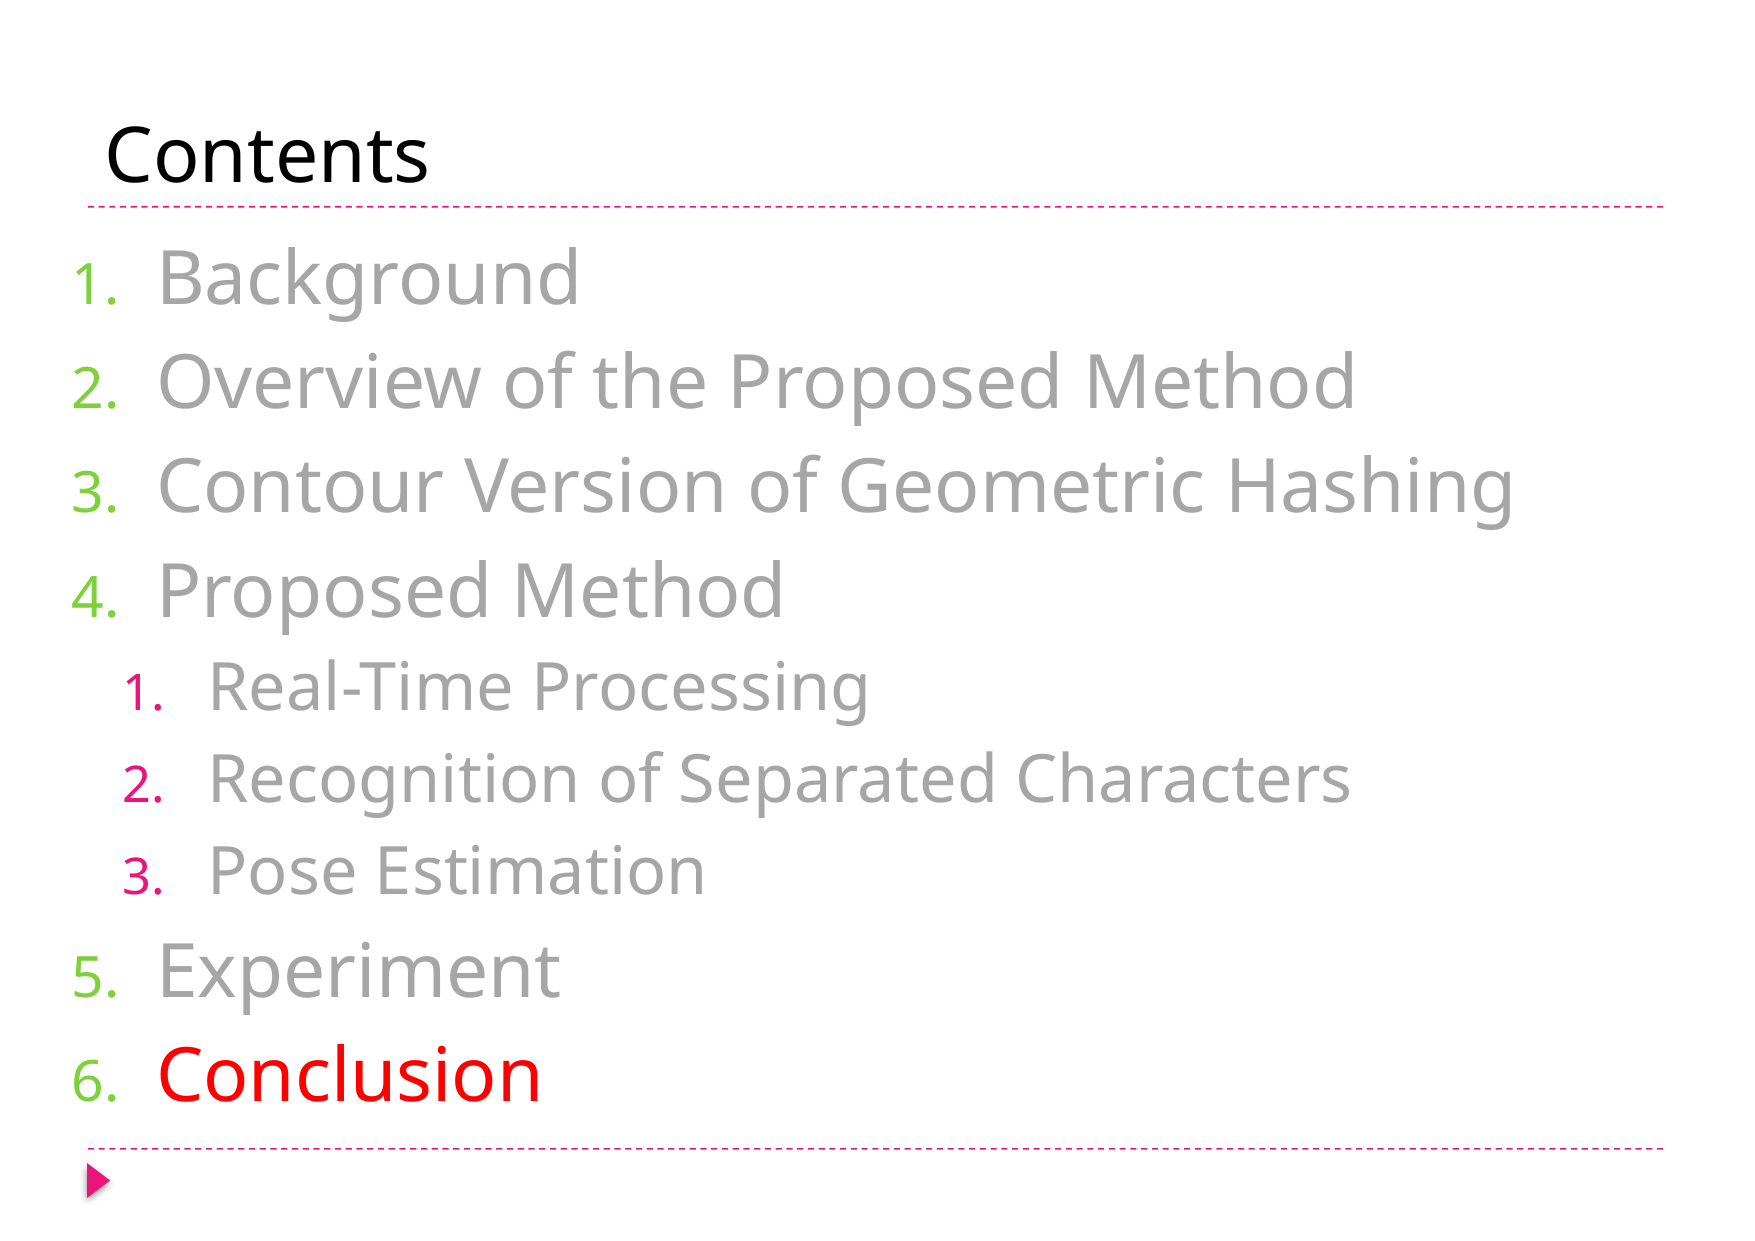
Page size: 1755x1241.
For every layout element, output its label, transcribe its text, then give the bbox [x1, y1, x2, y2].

title Contents [87, 27, 1667, 207]
list Background Overview of the Proposed Method Contour Version of Geometric Hashing Proposed Method Real-Time Processing Recognition of Separated Characters Pose Estimation Experiment Conclusion [54, 220, 1667, 1114]
